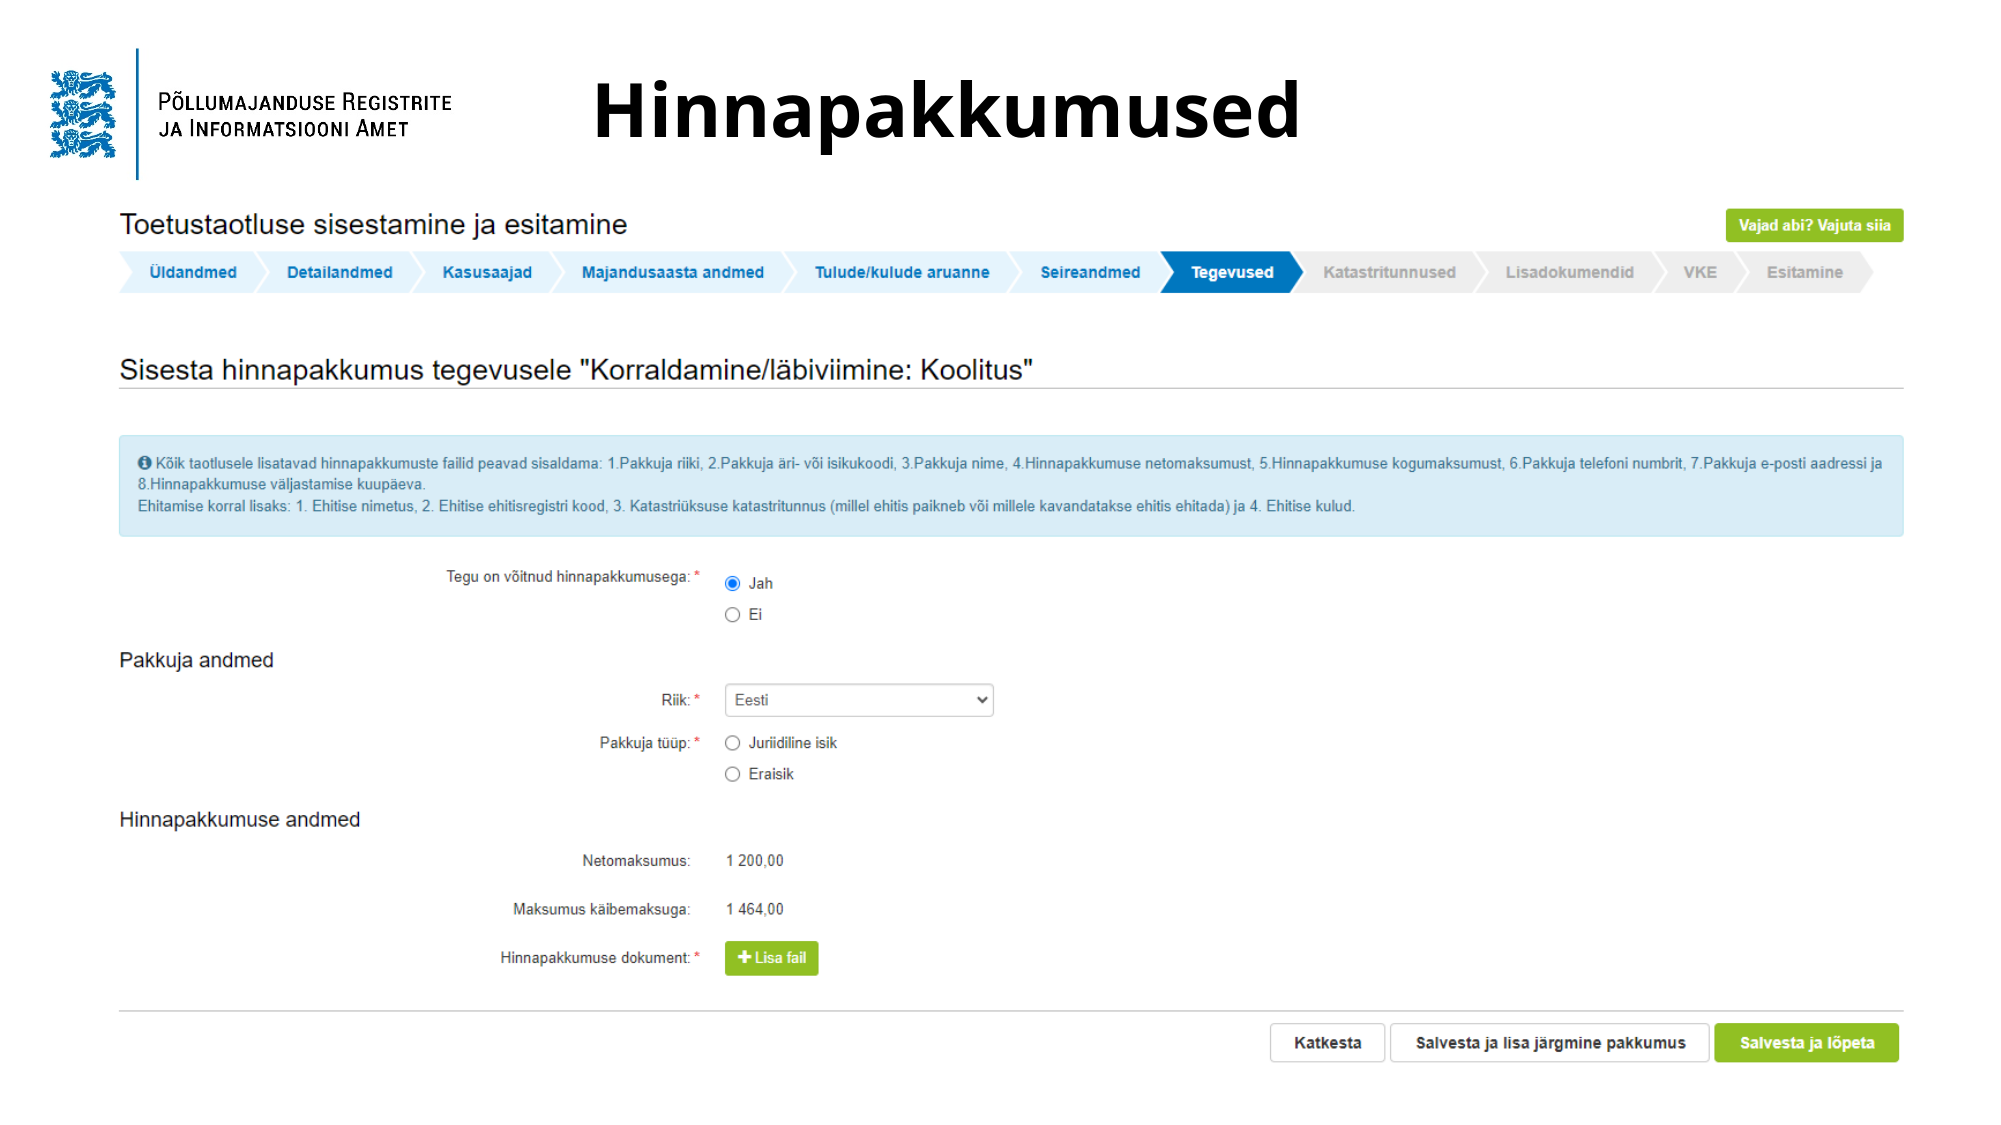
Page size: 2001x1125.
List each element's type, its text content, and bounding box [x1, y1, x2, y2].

picture [28, 26, 1920, 1089]
title Hinnapakkumused [576, 43, 2000, 182]
